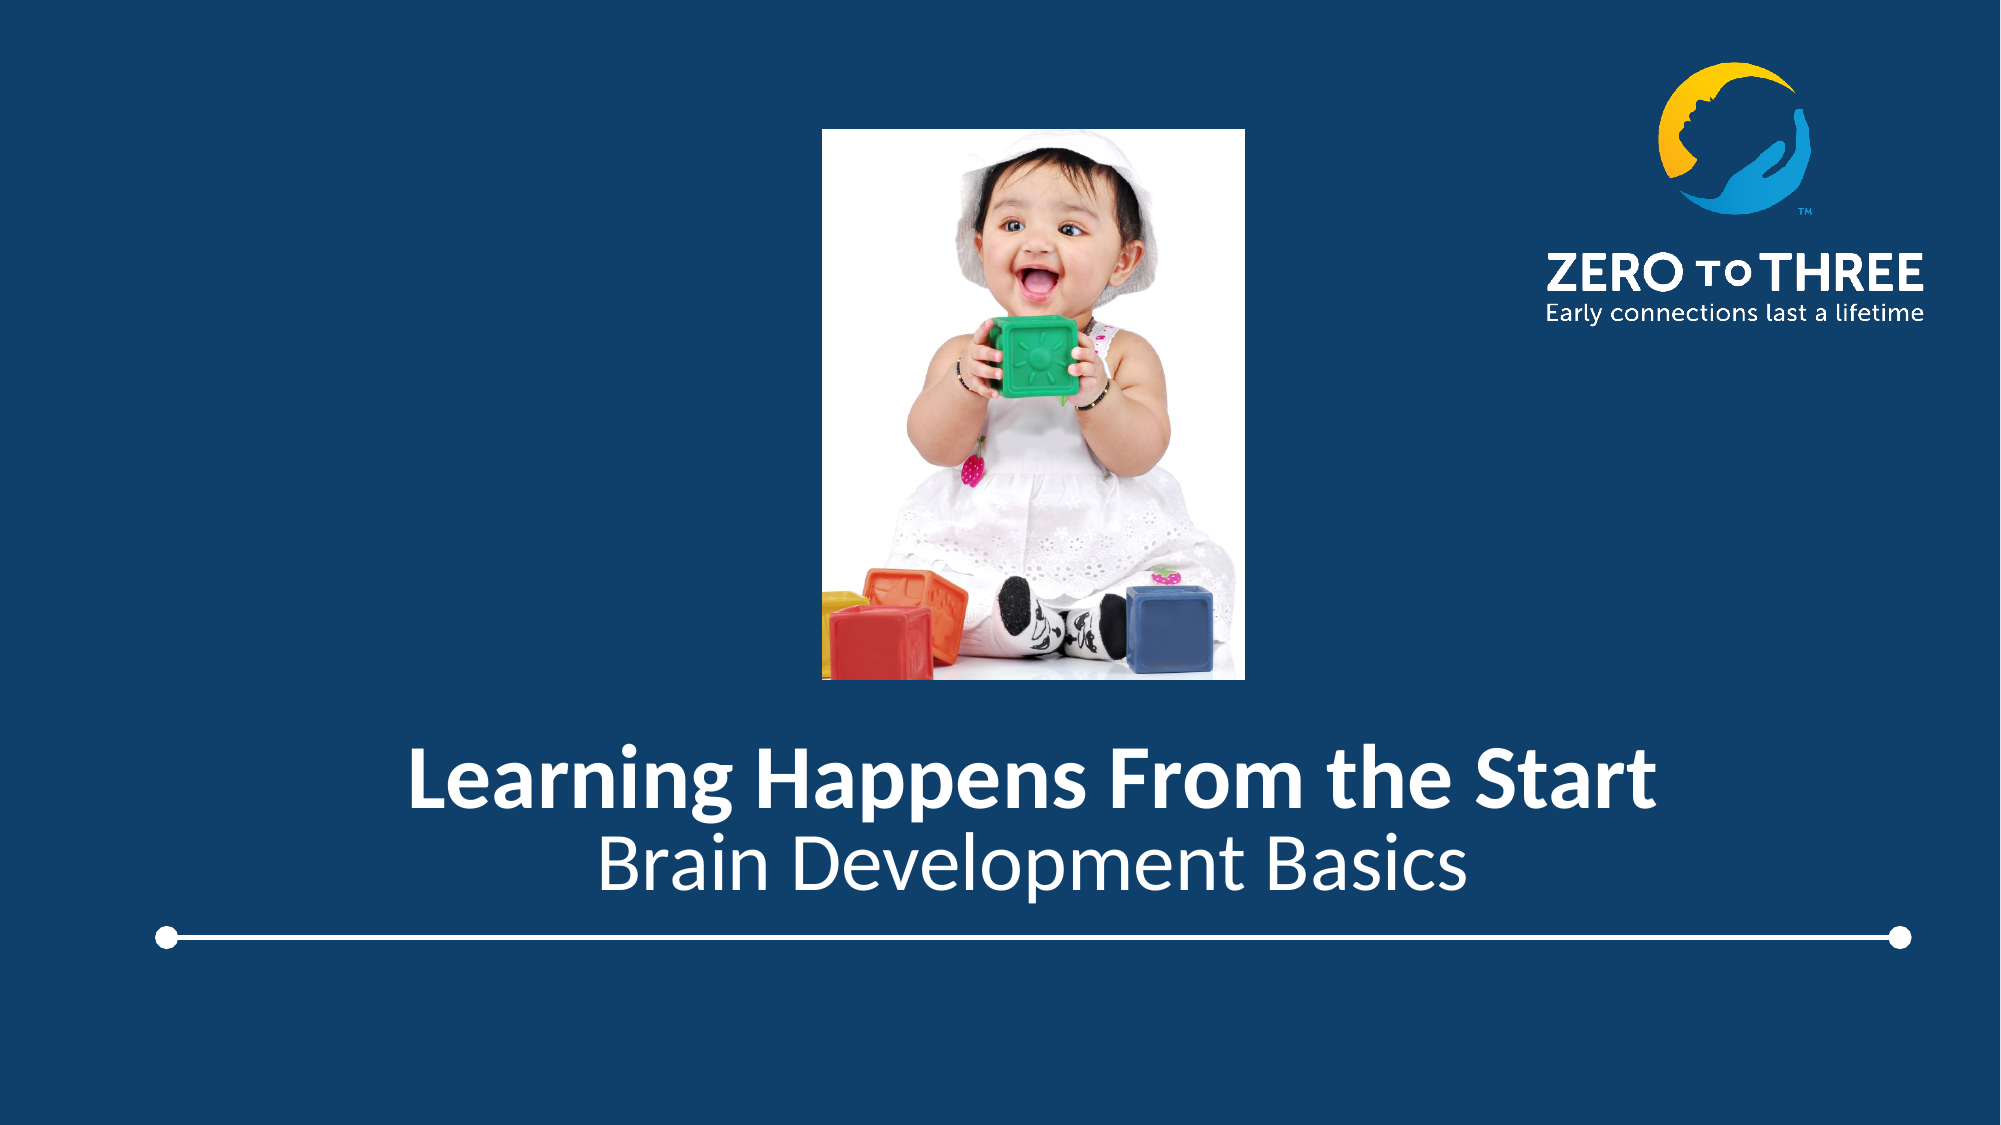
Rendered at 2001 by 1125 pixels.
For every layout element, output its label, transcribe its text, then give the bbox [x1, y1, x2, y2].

title Learning Happens From the Start Brain Development Basics [166, 249, 1900, 915]
picture [822, 129, 1245, 680]
picture [1509, 24, 1961, 364]
